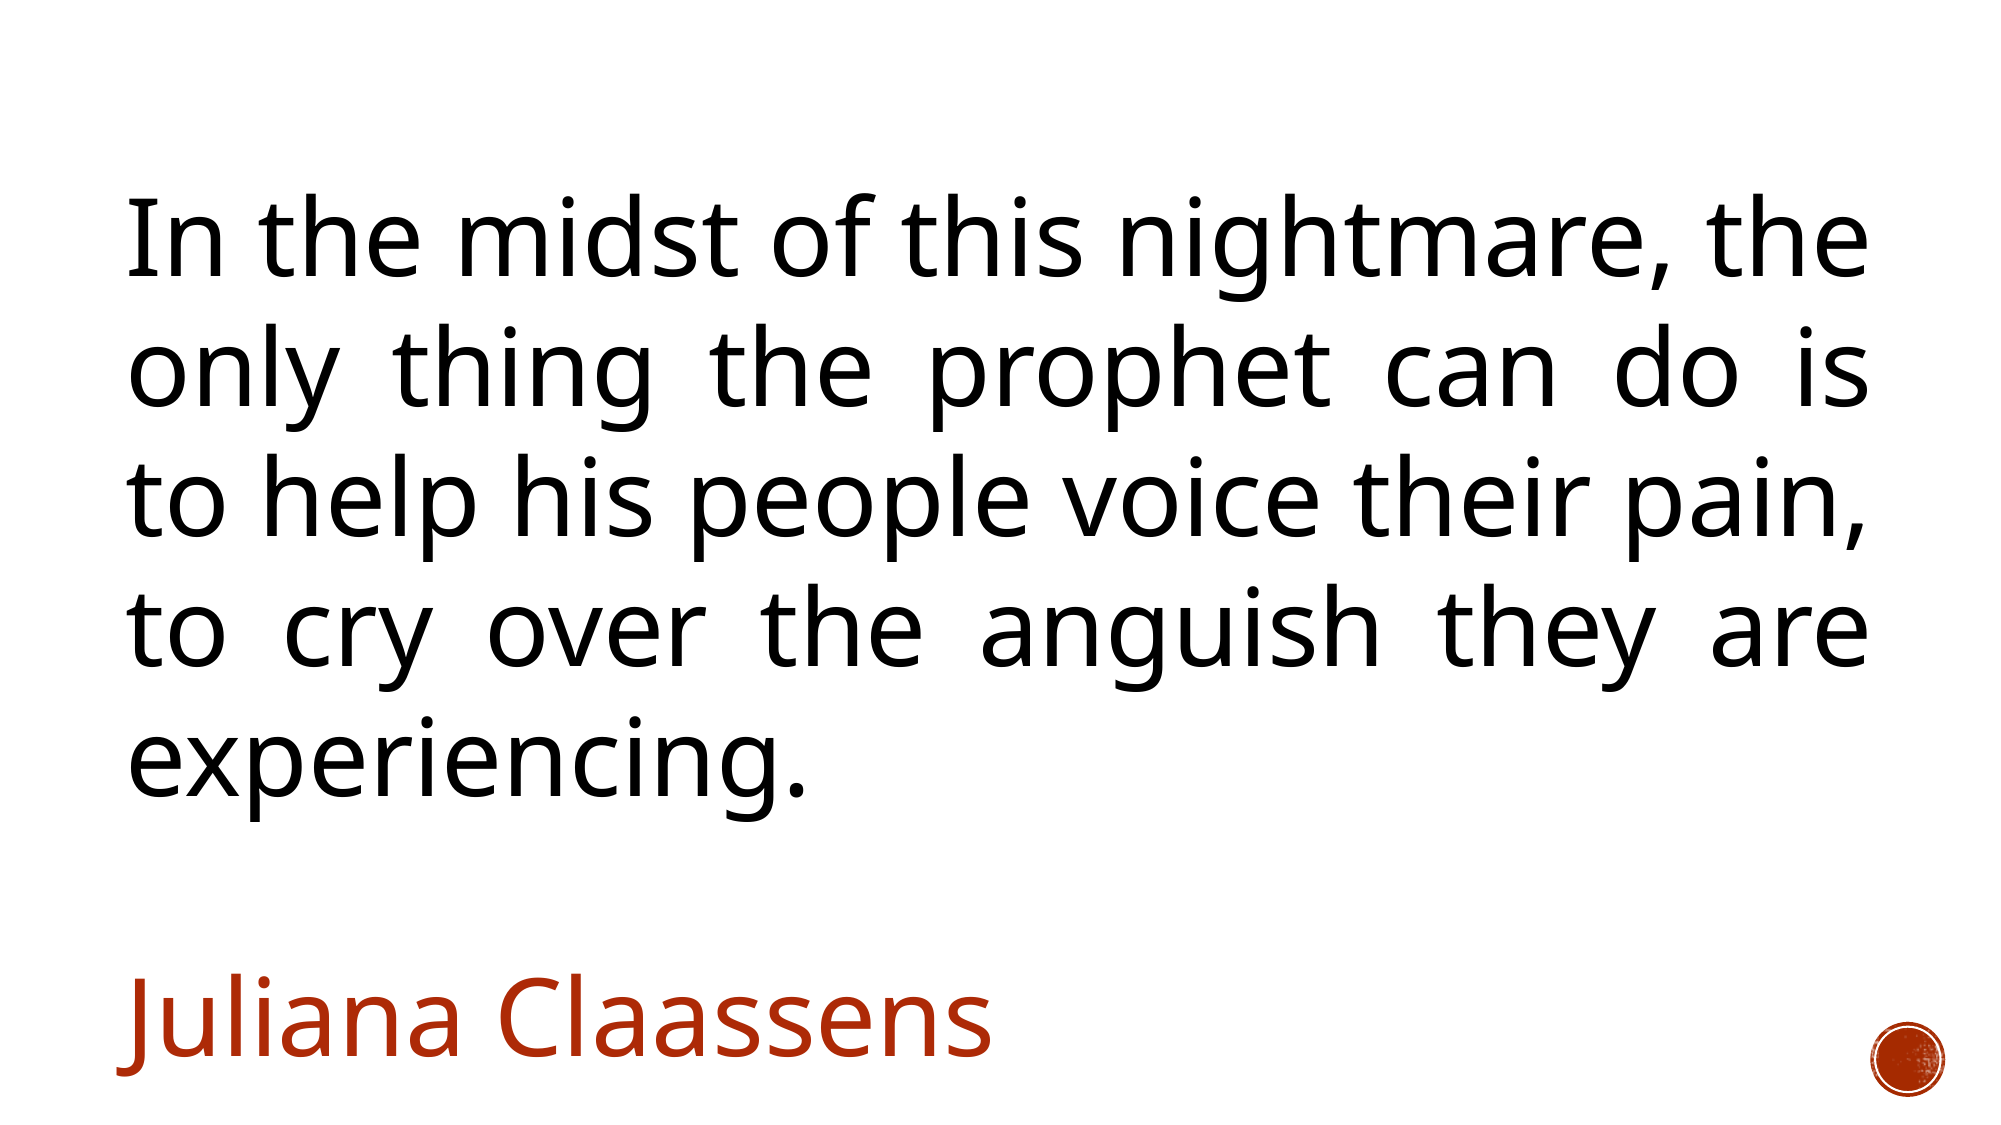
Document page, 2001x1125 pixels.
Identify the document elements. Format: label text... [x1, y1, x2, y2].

text_box In the midst of this nightmare, the only thing the prophet can do is to help his people voice their pain, to cry over the anguish they are experiencing. Juliana Claassens [110, 161, 1889, 1086]
